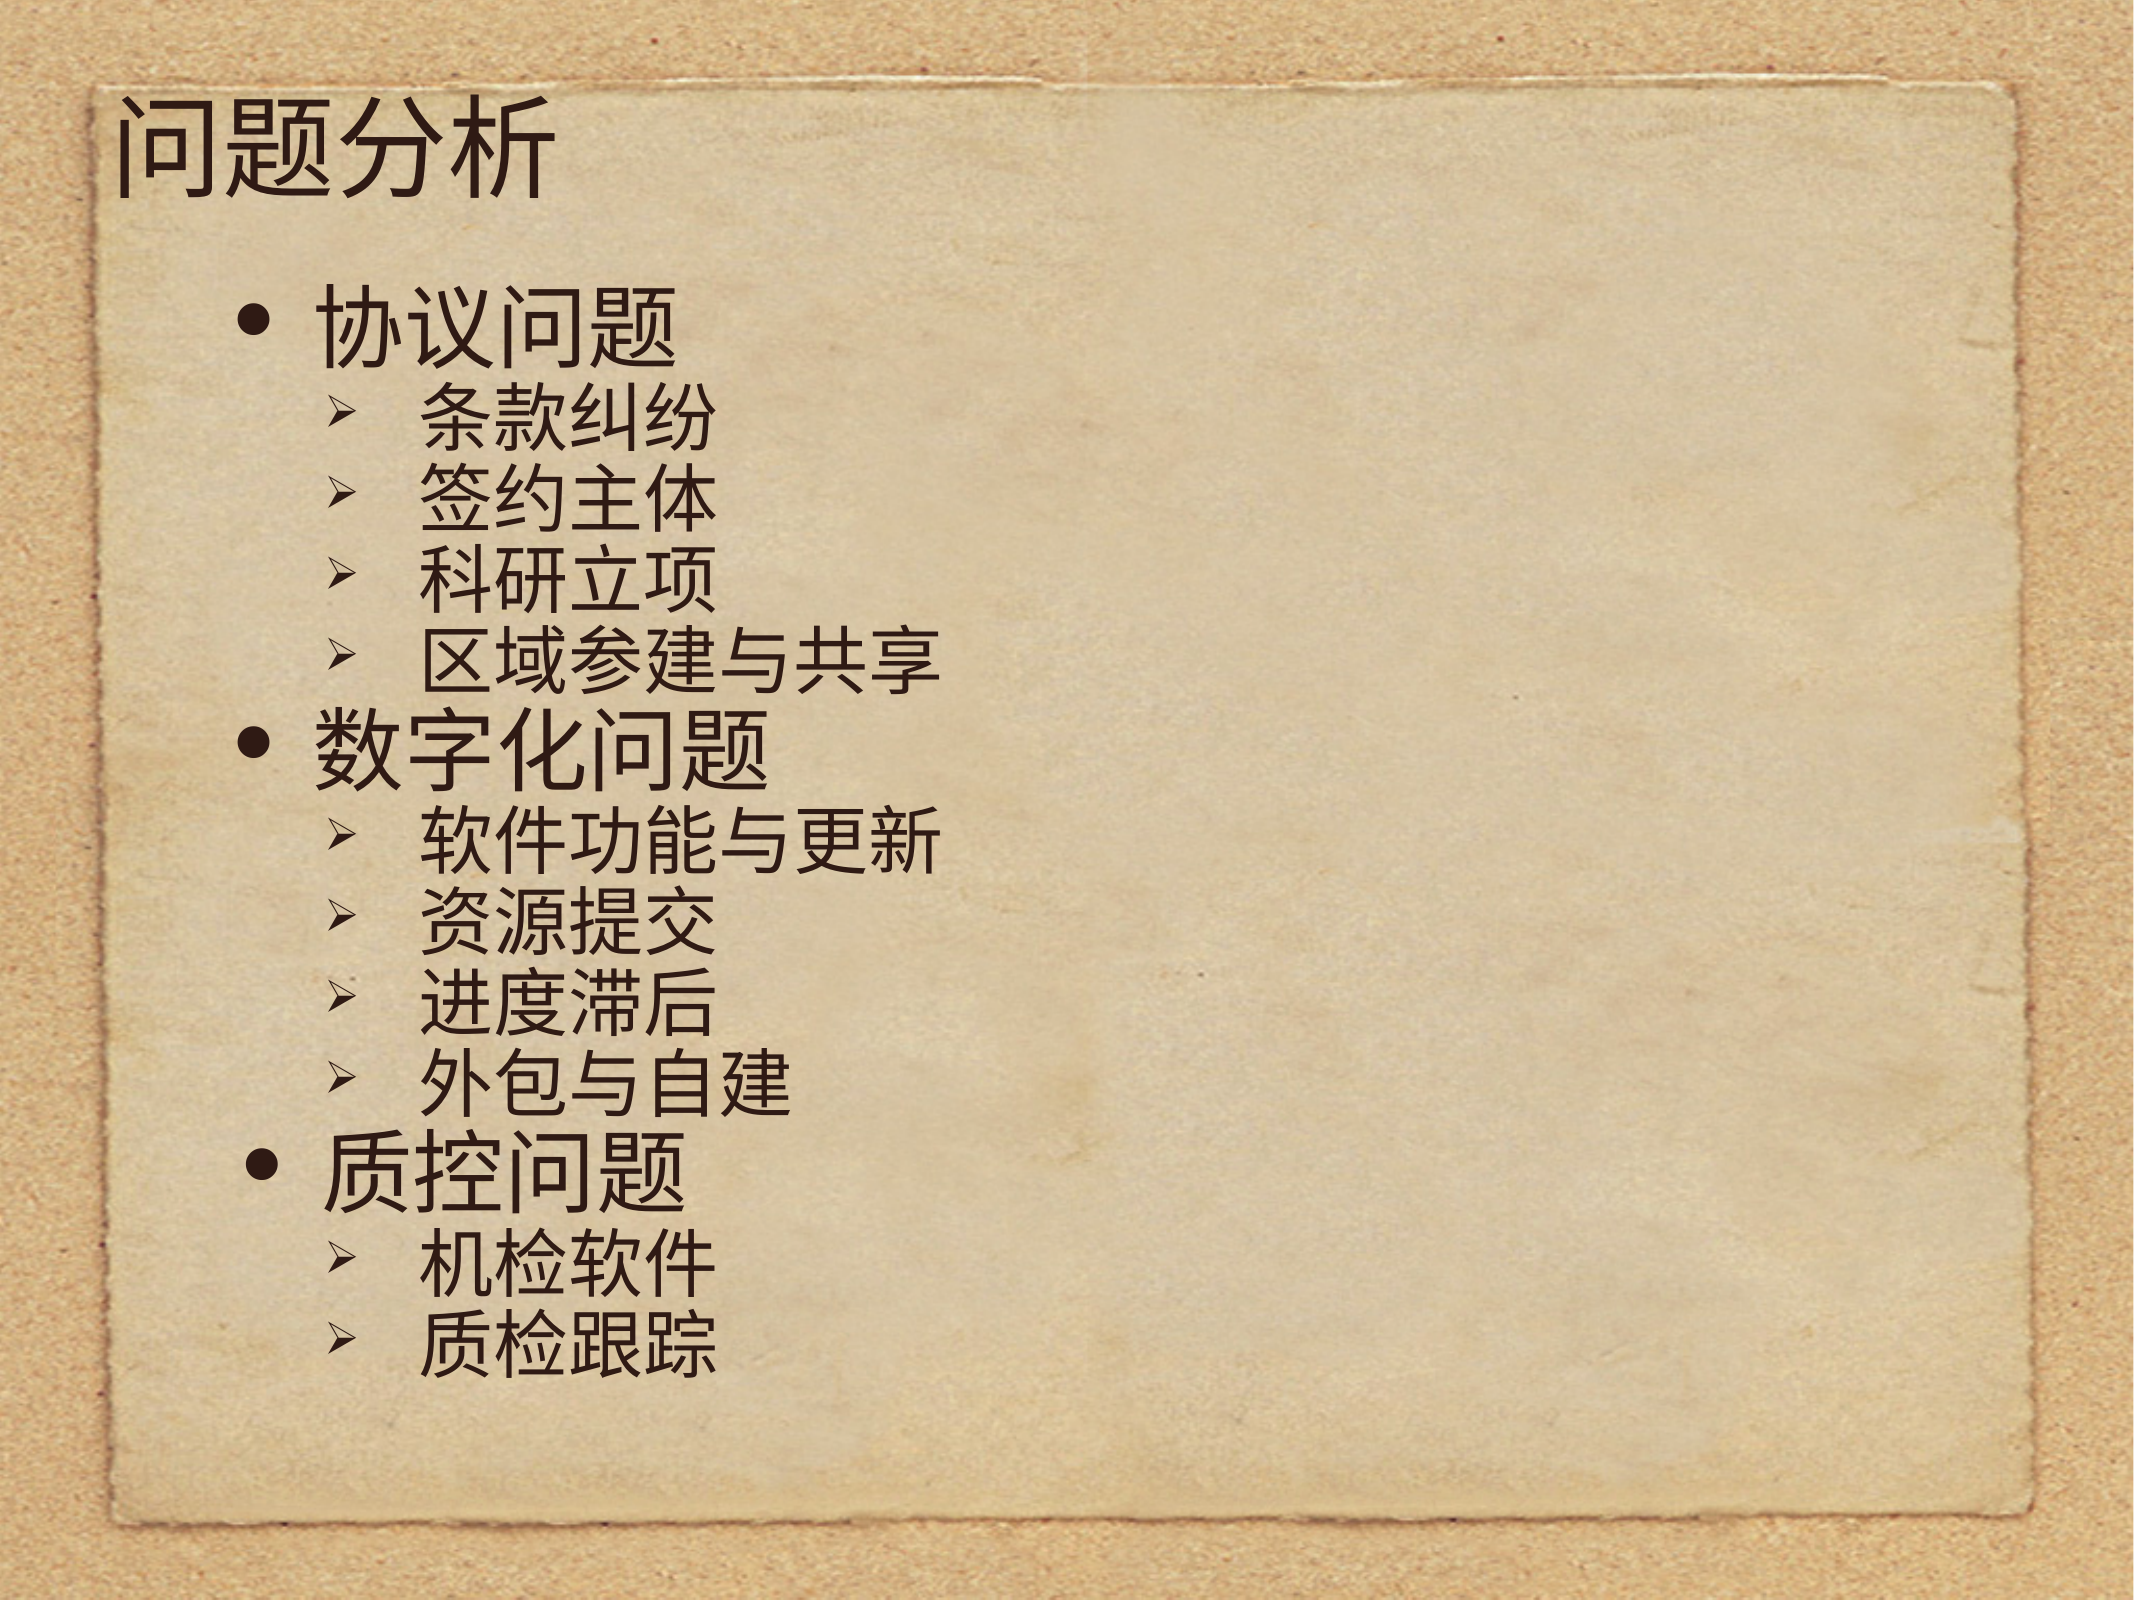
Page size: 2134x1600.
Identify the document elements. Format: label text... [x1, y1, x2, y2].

picture [0, 0, 2134, 1600]
text_box 协议问题 条款纠纷 签约主体 科研立项 区域参建与共享 数字化问题 软件功能与更新 资源提交 进度滞后 外包与自建 质控问题 机检软件 质检跟踪 [145, 280, 1962, 1391]
text_box 问题分析 [103, 26, 1280, 264]
